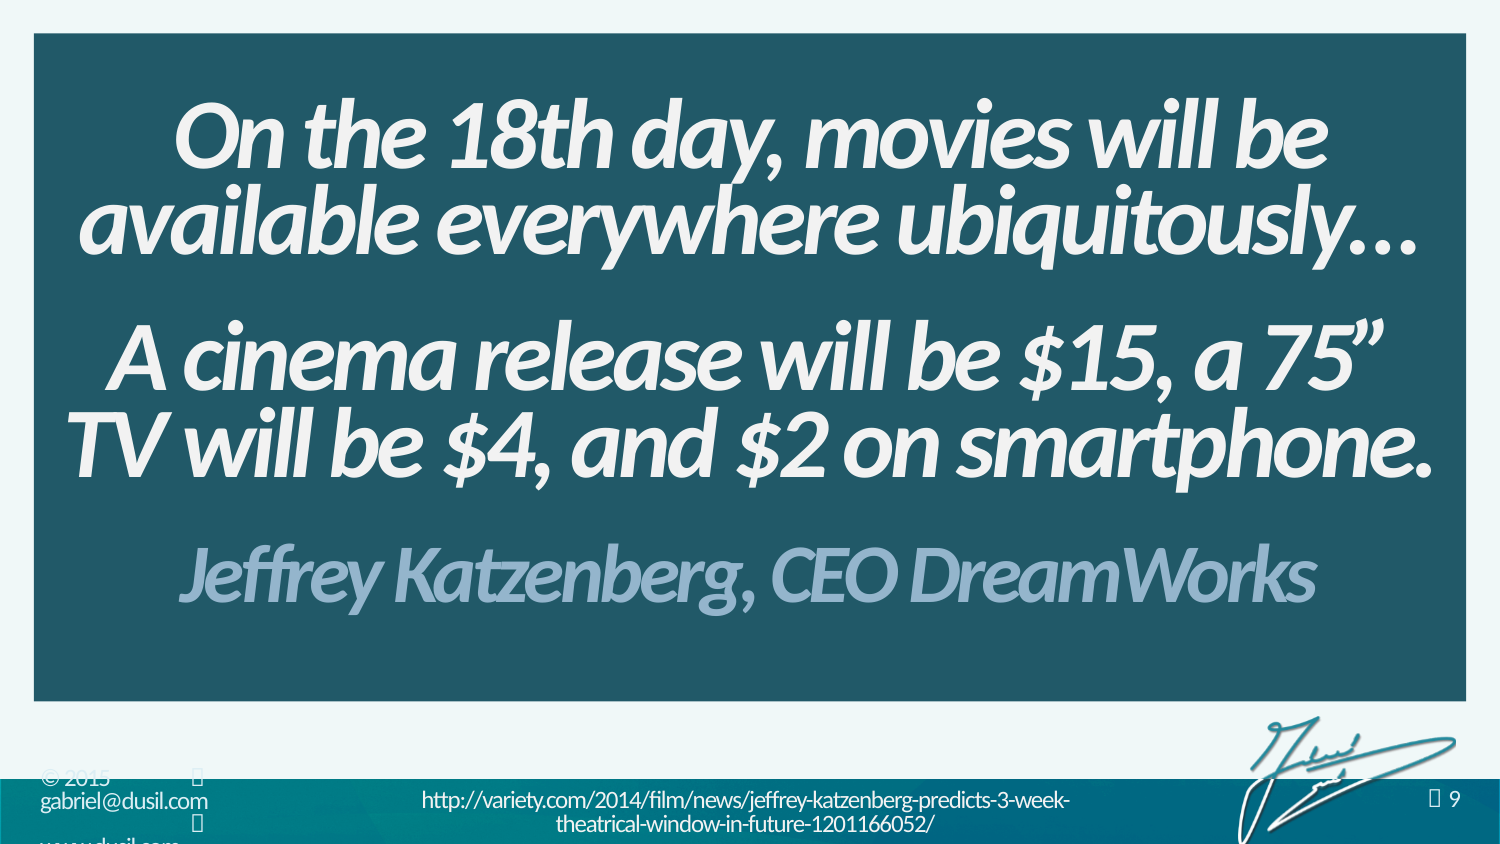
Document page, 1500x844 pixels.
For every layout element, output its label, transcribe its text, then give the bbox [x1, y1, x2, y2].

text_box On the 18th day, movies will be available everywhere ubiquitously… A cinema release will be $15, a 75” TV will be $4, and $2 on smartphone. Jeffrey Katzenberg, CEO DreamWorks [44, 51, 1456, 499]
text_box http://variety.com/2014/film/news/jeffrey-katzenberg-predicts-3-week-theatrical-window-in-future-1201166052/ [391, 782, 1101, 844]
text_box ‘‘ ’’ [33, 33, 1467, 702]
picture [0, 779, 924, 844]
picture [96, 779, 107, 784]
picture [1233, 716, 1456, 844]
picture [194, 779, 201, 785]
picture [1431, 790, 1438, 796]
